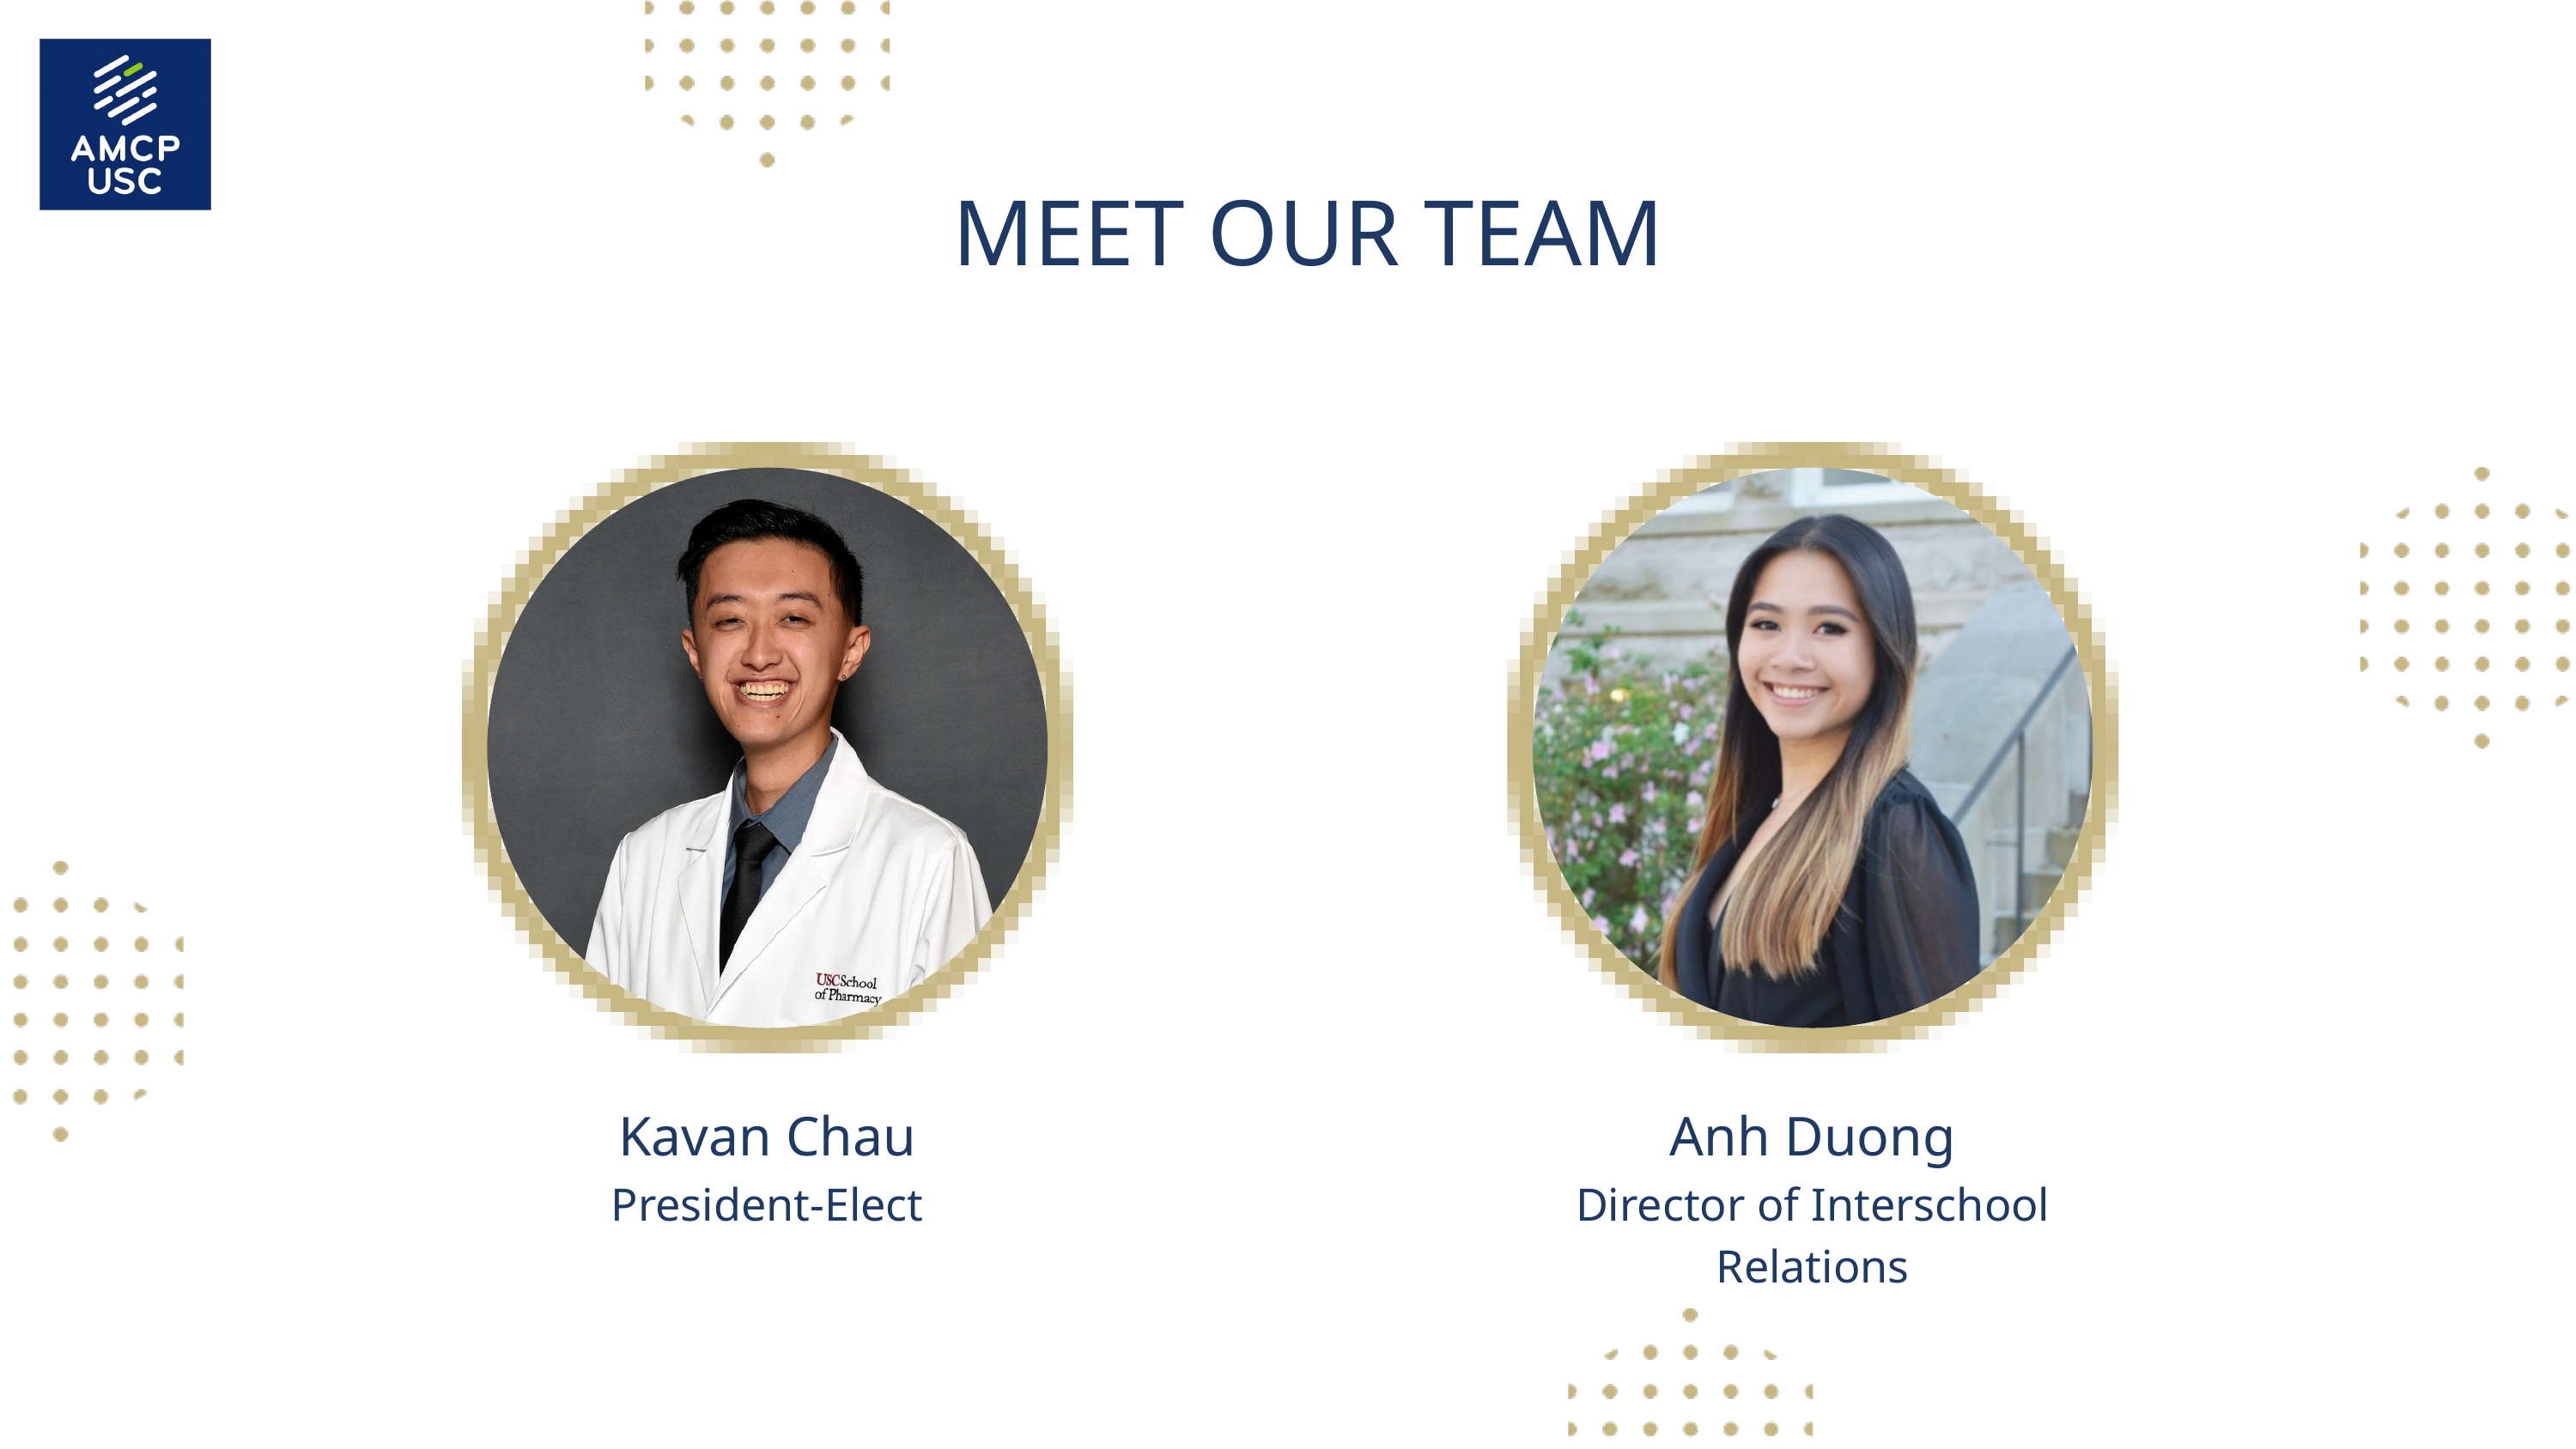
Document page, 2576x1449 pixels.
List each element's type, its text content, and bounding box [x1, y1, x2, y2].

text_box [645, 0, 890, 167]
text_box [0, 861, 184, 1142]
text_box [2360, 467, 2576, 749]
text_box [1485, 1097, 2142, 1226]
text_box [27, 27, 223, 221]
text_box MEET OUR TEAM [430, 193, 2186, 284]
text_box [461, 441, 1074, 1054]
text_box [1568, 1308, 1814, 1449]
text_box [440, 1097, 1096, 1226]
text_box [1507, 441, 2119, 1054]
